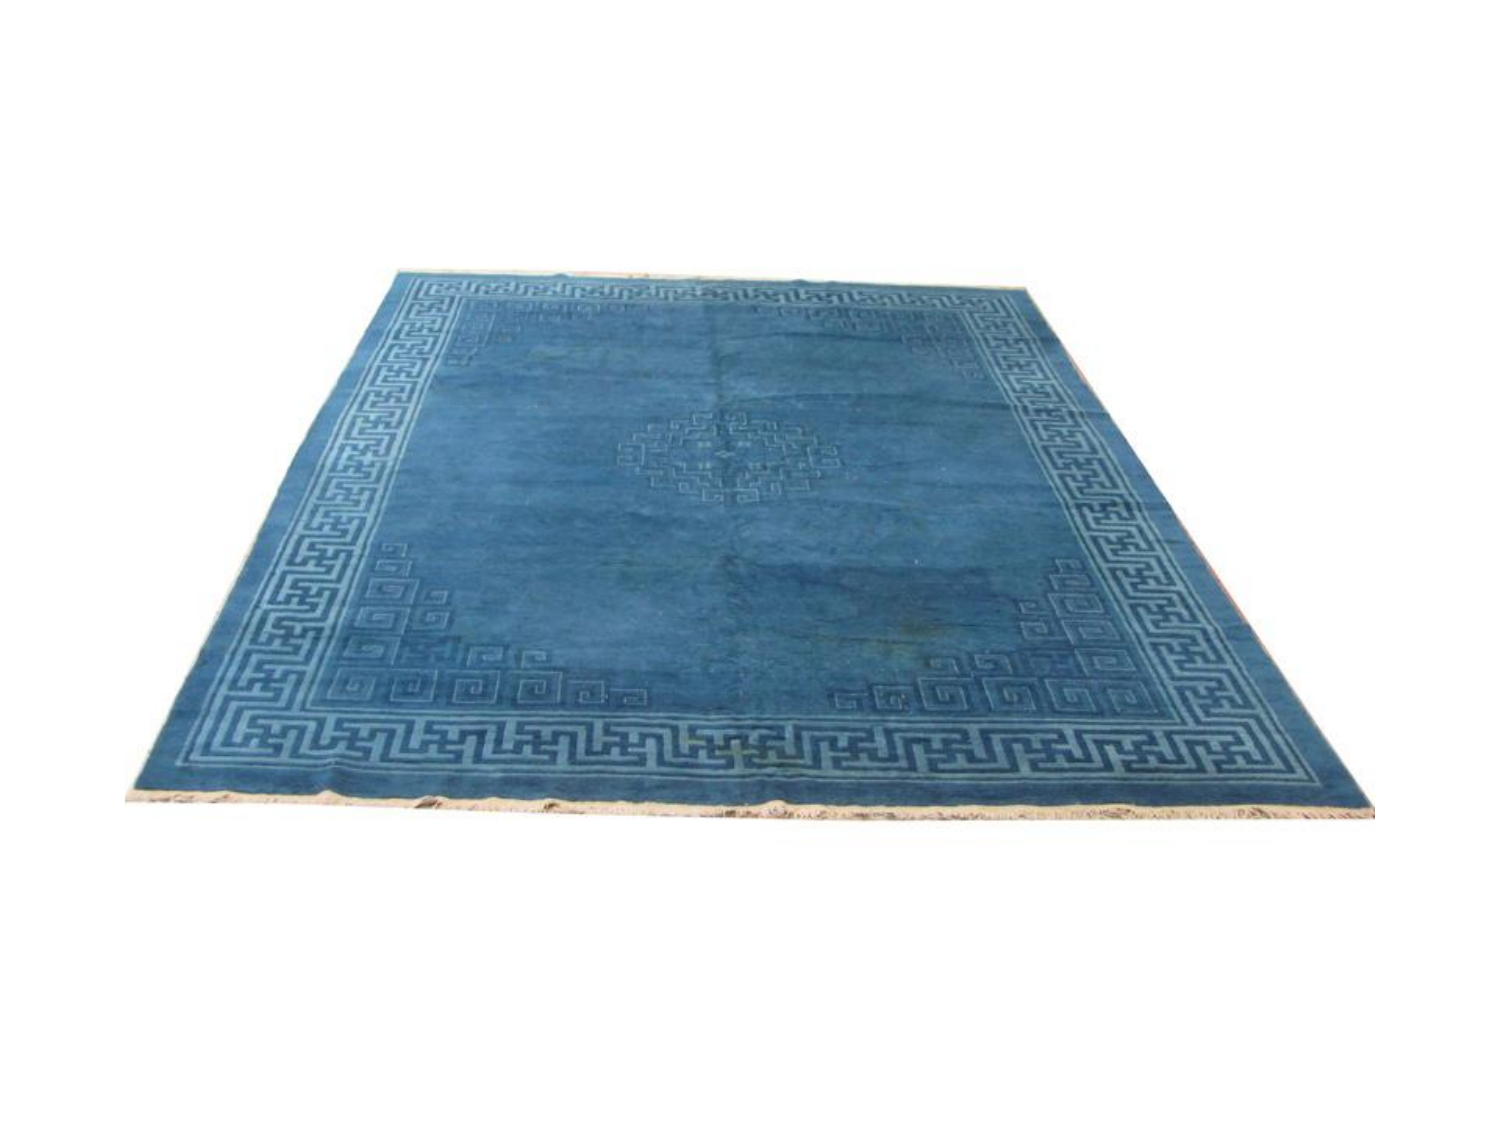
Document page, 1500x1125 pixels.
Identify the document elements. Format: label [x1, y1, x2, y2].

text_box [125, 93, 1375, 1032]
